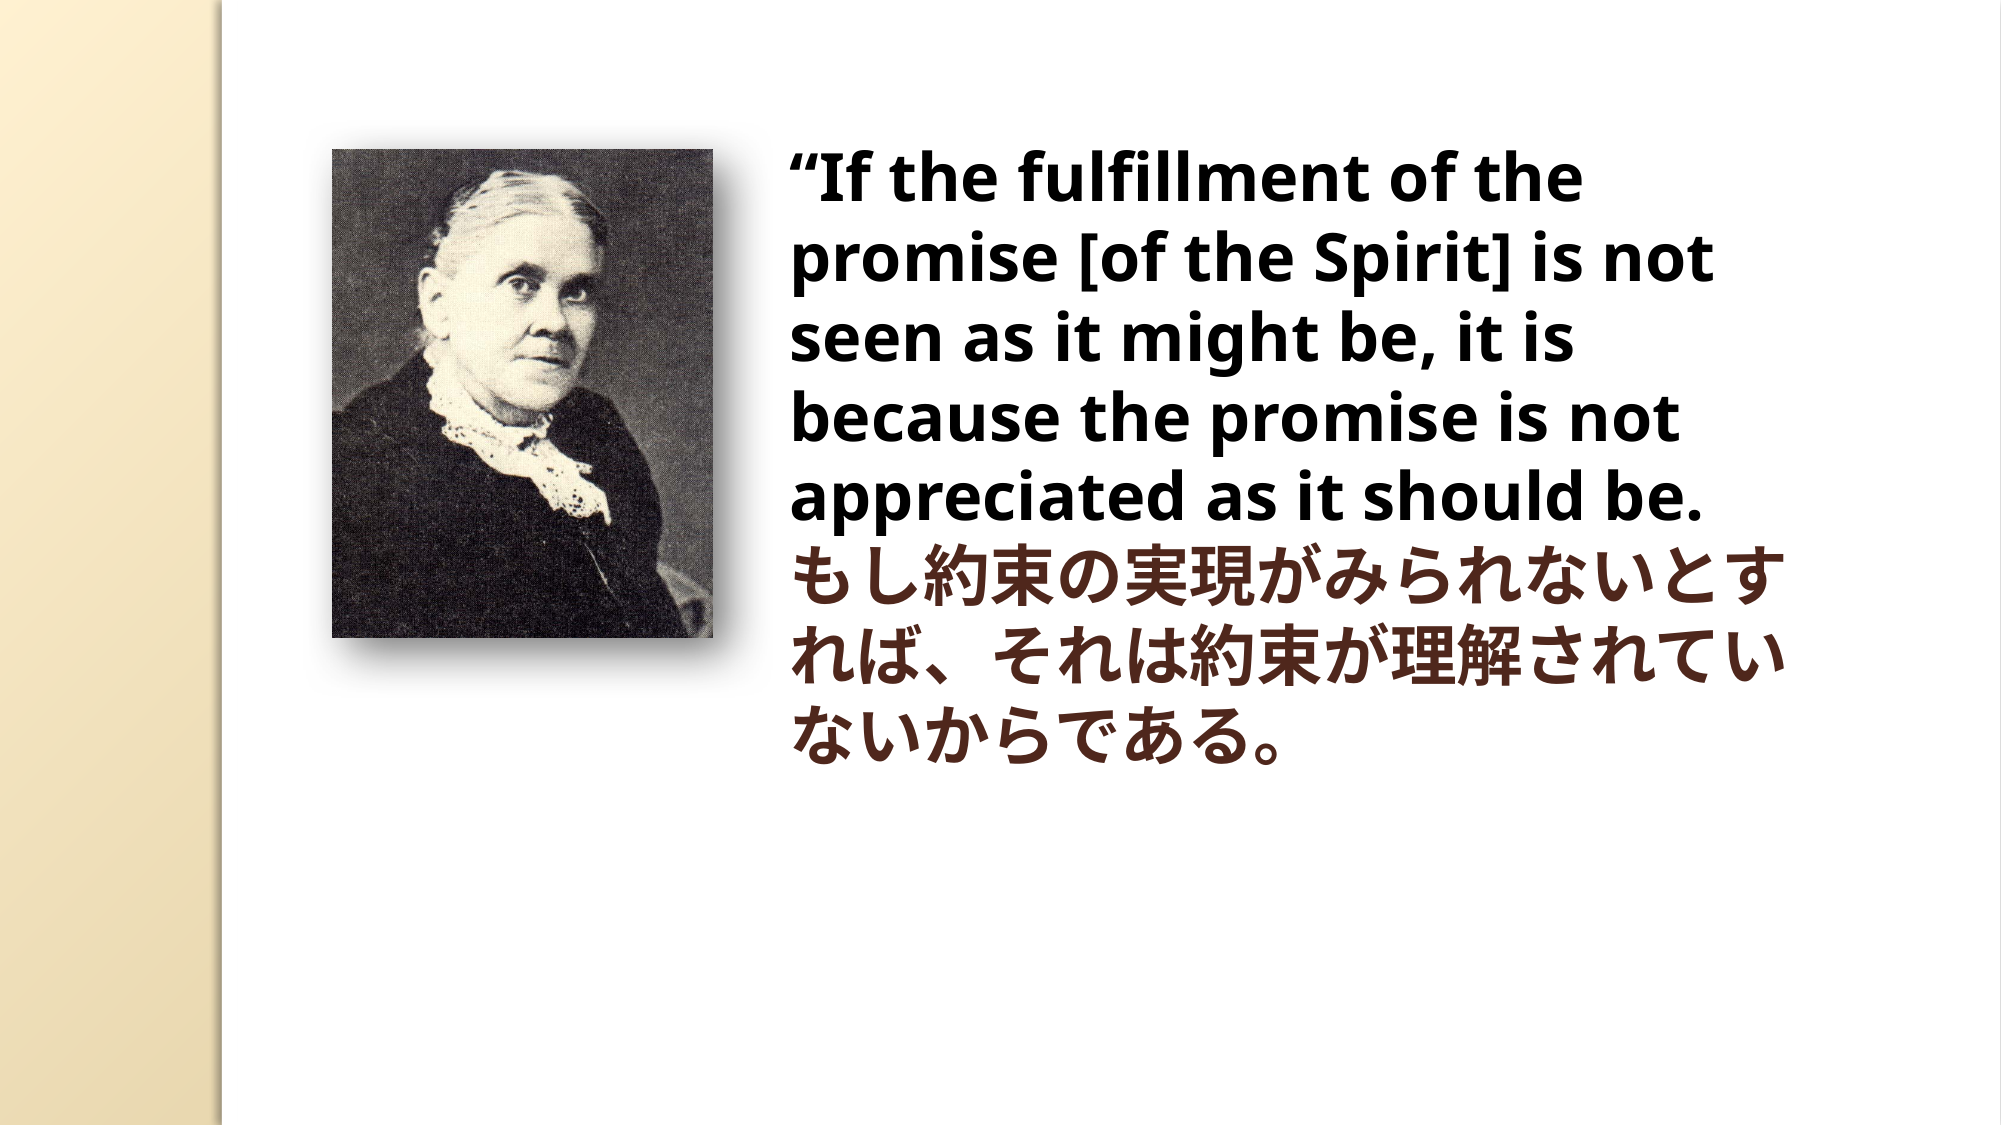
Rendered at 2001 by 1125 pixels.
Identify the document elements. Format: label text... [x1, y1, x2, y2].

picture [332, 149, 713, 638]
text_box “If the fulfillment of the promise [of the Spirit] is not seen as it might be, it is because the promise is not appreciated as it should be. もし約束の実現がみられないとすれば、それは約束が理解されていないからである。 [774, 127, 1825, 782]
